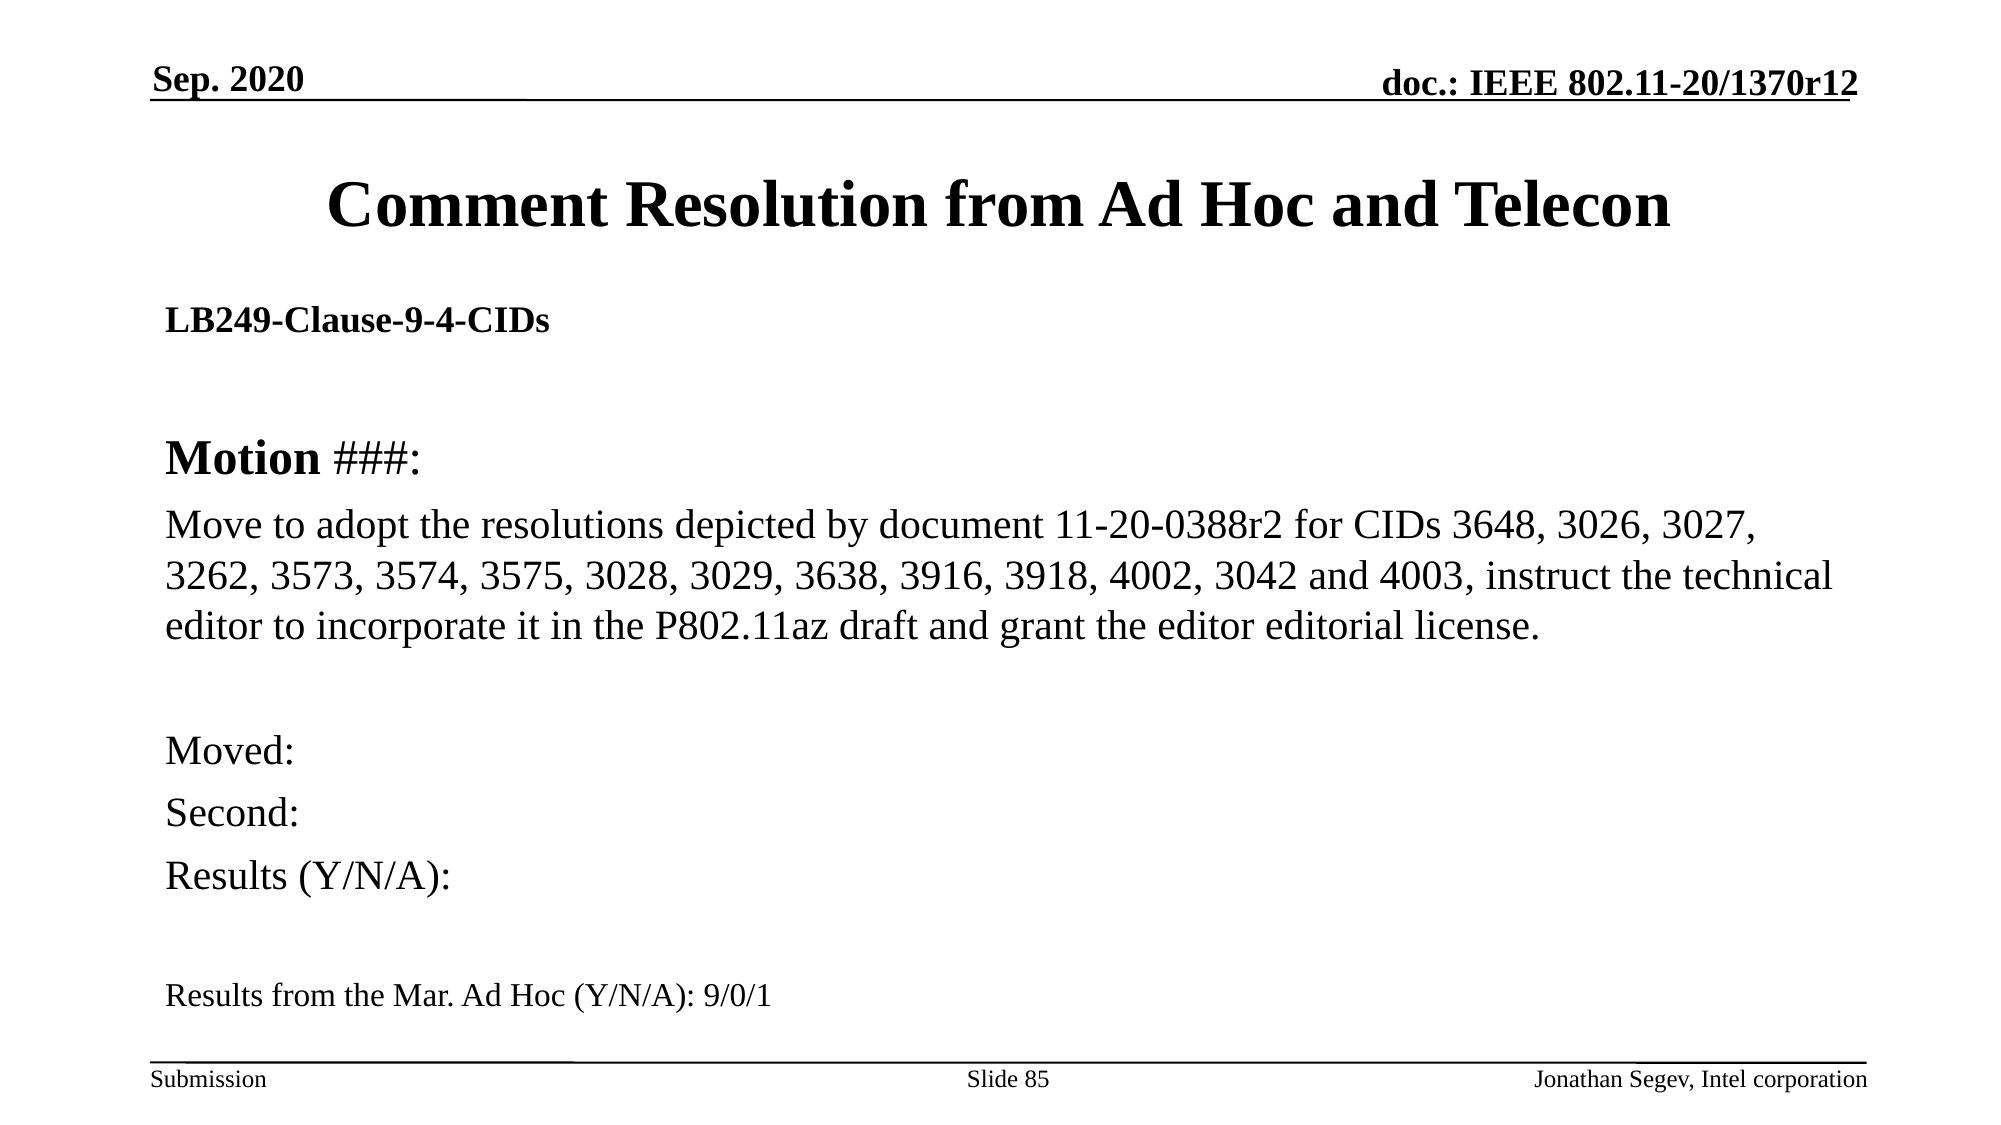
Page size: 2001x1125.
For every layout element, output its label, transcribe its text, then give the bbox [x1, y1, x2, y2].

footer Jonathan Segev, Intel corporation [1171, 1061, 1869, 1093]
title Comment Resolution from Ad Hoc and Telecon [149, 112, 1850, 286]
list LB249-Clause-9-4-CIDs Motion ###: Move to adopt the resolutions depicted by document 11-20-0388r2 for CIDs 3648, 3026, 3027, 3262, 3573, 3574, 3575, 3028, 3029, 3638, 3916, 3918, 4002, 3042 and 4003, instruct the technical editor to incorporate it in the P802.11az draft and grant the editor editorial license. Moved: Second: Results (Y/N/A): Results from the Mar. Ad Hoc (Y/N/A): 9/0/1 [149, 286, 1850, 1000]
slide_number Slide 85 [950, 1061, 1067, 1123]
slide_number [152, 54, 563, 100]
